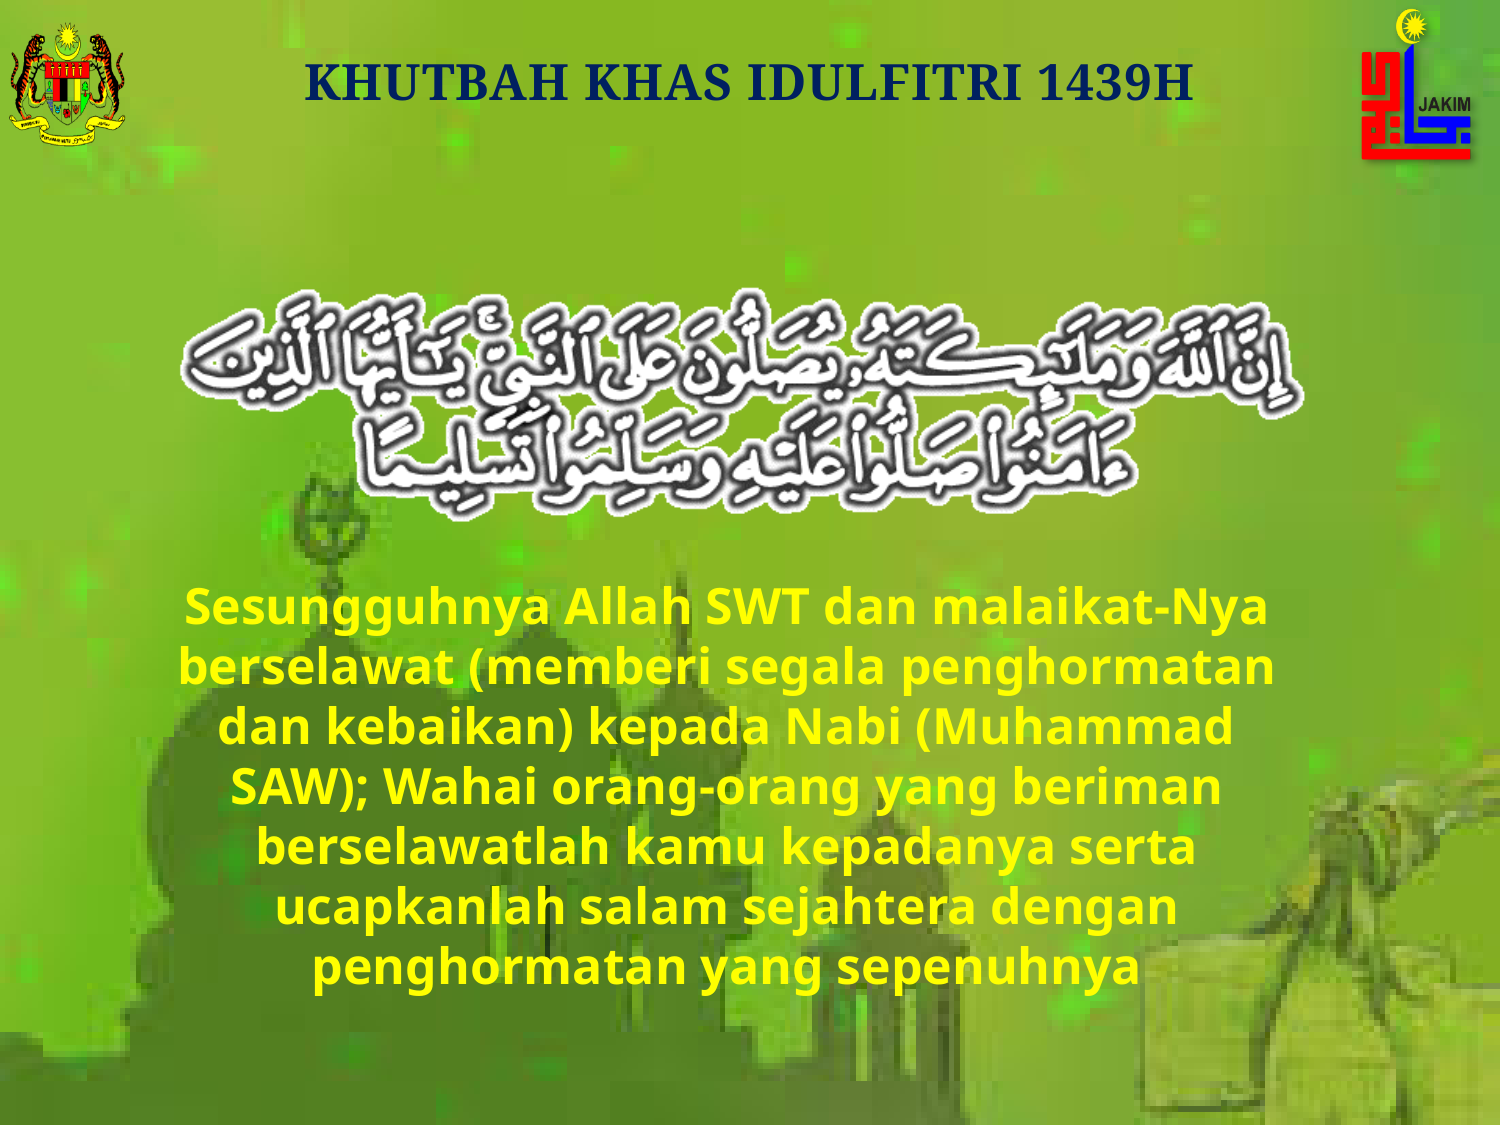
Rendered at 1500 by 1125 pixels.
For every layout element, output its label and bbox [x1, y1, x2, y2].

picture [0, 0, 1500, 1125]
text_box [5, 3, 1484, 166]
